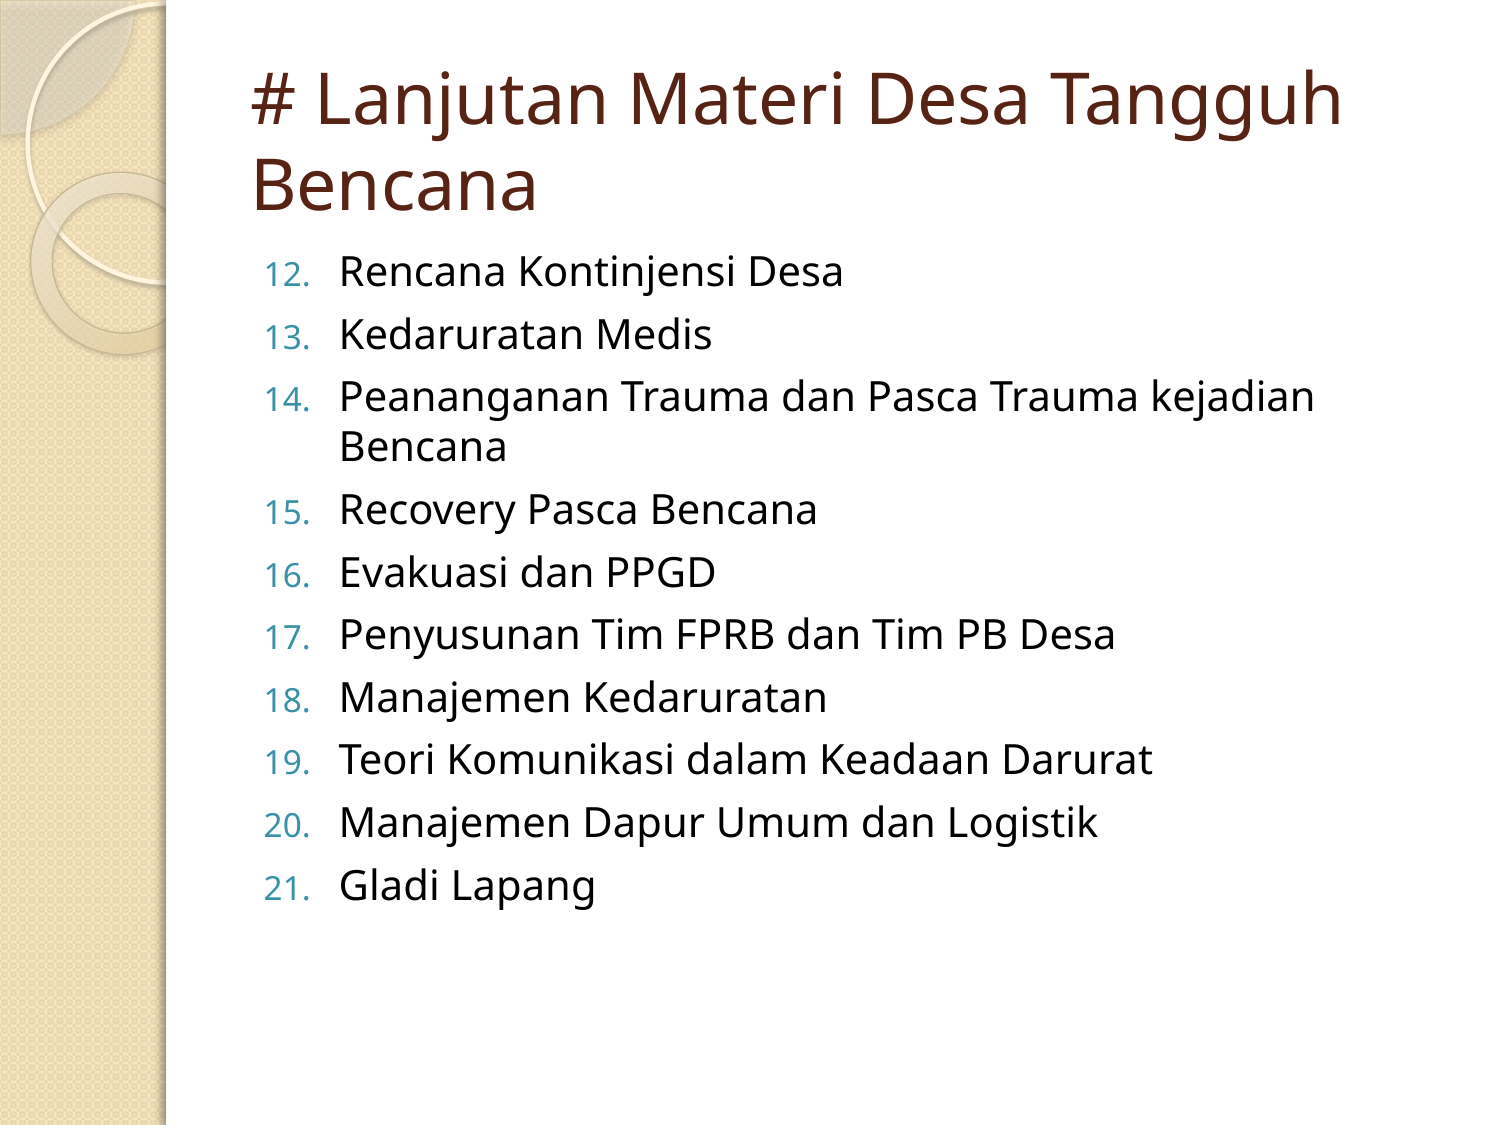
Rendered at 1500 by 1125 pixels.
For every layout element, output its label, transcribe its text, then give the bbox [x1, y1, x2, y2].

list Rencana Kontinjensi Desa Kedaruratan Medis Peananganan Trauma dan Pasca Trauma kejadian Bencana Recovery Pasca Bencana Evakuasi dan PPGD Penyusunan Tim FPRB dan Tim PB Desa Manajemen Kedaruratan Teori Komunikasi dalam Keadaan Darurat Manajemen Dapur Umum dan Logistik Gladi Lapang [235, 237, 1466, 1025]
title # Lanjutan Materi Desa Tangguh Bencana [235, 45, 1466, 233]
